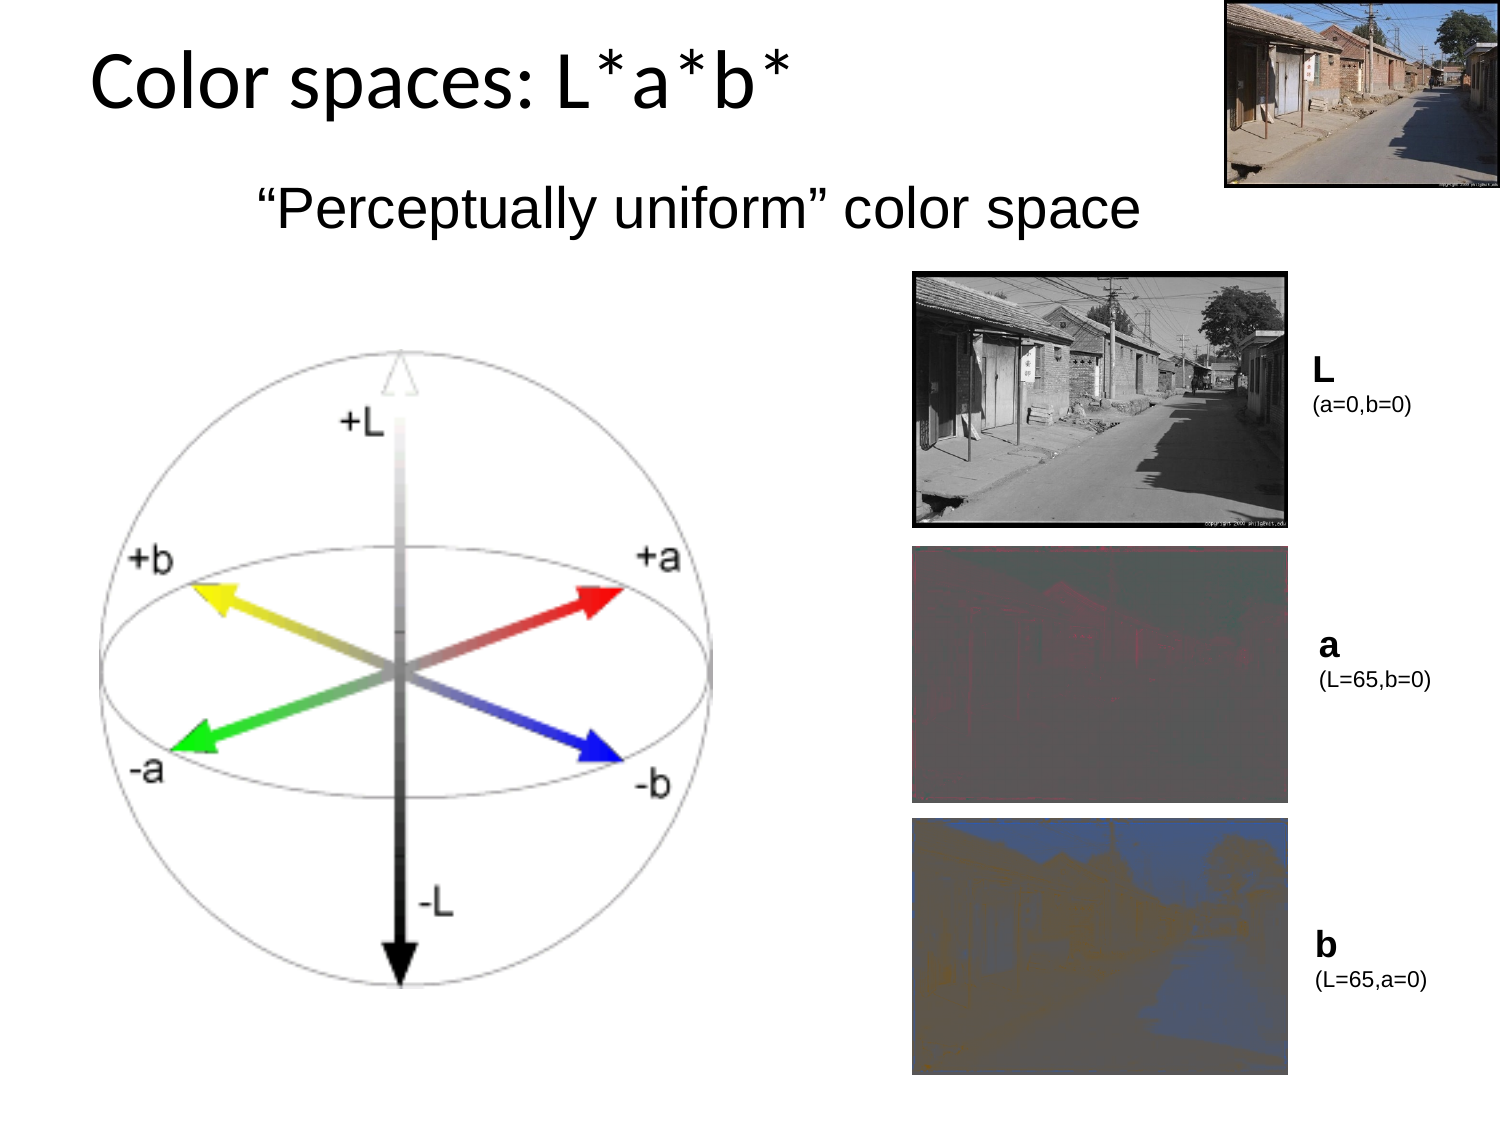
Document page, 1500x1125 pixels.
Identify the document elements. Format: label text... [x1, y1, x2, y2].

picture [912, 818, 1288, 1076]
text_box “Perceptually uniform” color space [242, 162, 1159, 248]
text_box a (L=65,b=0) [1304, 612, 1447, 700]
text_box L (a=0,b=0) [1297, 337, 1428, 425]
title Color spaces: L*a*b* [74, 0, 1222, 151]
picture [1224, 0, 1500, 189]
picture [912, 545, 1288, 803]
picture [99, 349, 713, 990]
text_box b (L=65,a=0) [1300, 912, 1443, 1000]
picture [912, 270, 1288, 528]
